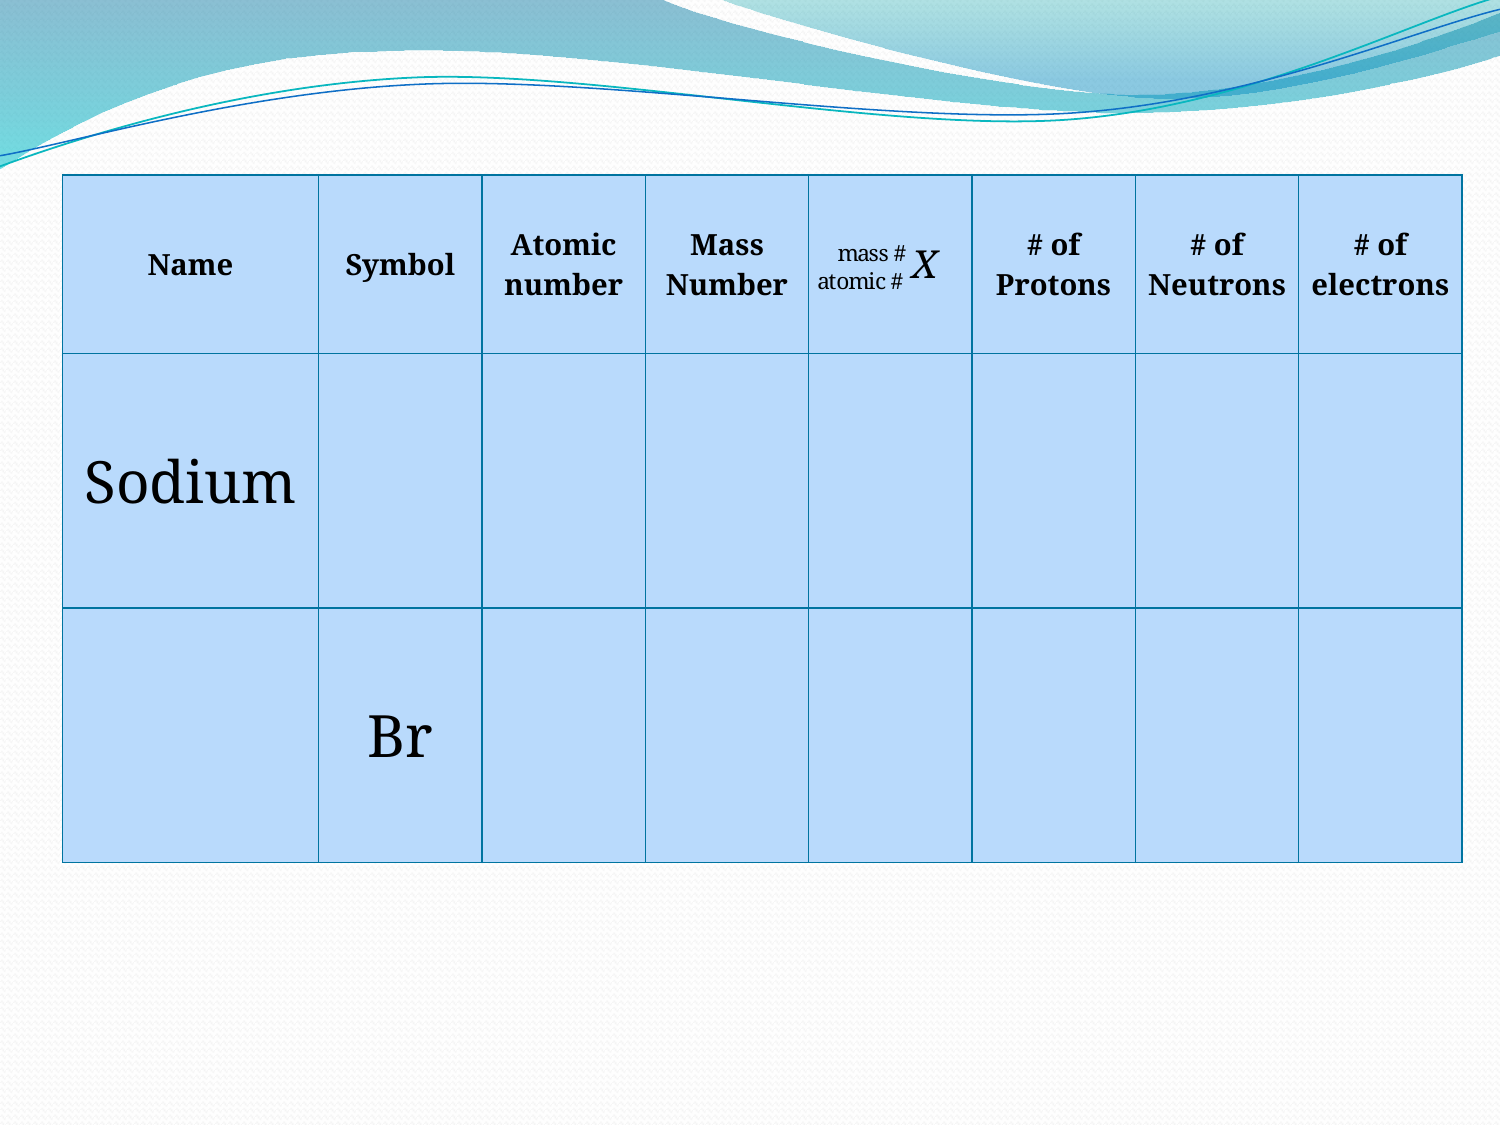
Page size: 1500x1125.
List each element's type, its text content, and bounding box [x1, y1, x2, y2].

table_cell [973, 609, 1135, 862]
table_cell [809, 354, 971, 607]
table_cell [646, 609, 808, 862]
table_cell [483, 354, 645, 607]
table_header # of electrons [1299, 176, 1461, 353]
table_header # of Protons [973, 176, 1135, 353]
table_header Name [63, 176, 318, 353]
list So far, we have focused on neutral atoms Have an equal number of protons and electrons We know the protons are tightly held in the nucleus Held there by nuclear forces [809, 241, 955, 309]
table_header # of Neutrons [1136, 176, 1298, 353]
table_cell [646, 354, 808, 607]
table_cell [1136, 354, 1298, 607]
table_cell [1136, 609, 1298, 862]
table_cell [1299, 354, 1461, 607]
table_cell [973, 354, 1135, 607]
table_cell [1299, 609, 1461, 862]
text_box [812, 237, 951, 296]
table_cell [809, 609, 971, 862]
table_cell [63, 609, 318, 862]
table_header Mass Number [646, 176, 808, 353]
table_header [809, 176, 971, 353]
table_header Atomic number [483, 176, 645, 353]
table_cell Br [319, 609, 481, 862]
table_header Symbol [319, 176, 481, 353]
table_cell [483, 609, 645, 862]
table_cell [319, 354, 481, 607]
table_cell Sodium [63, 354, 318, 607]
